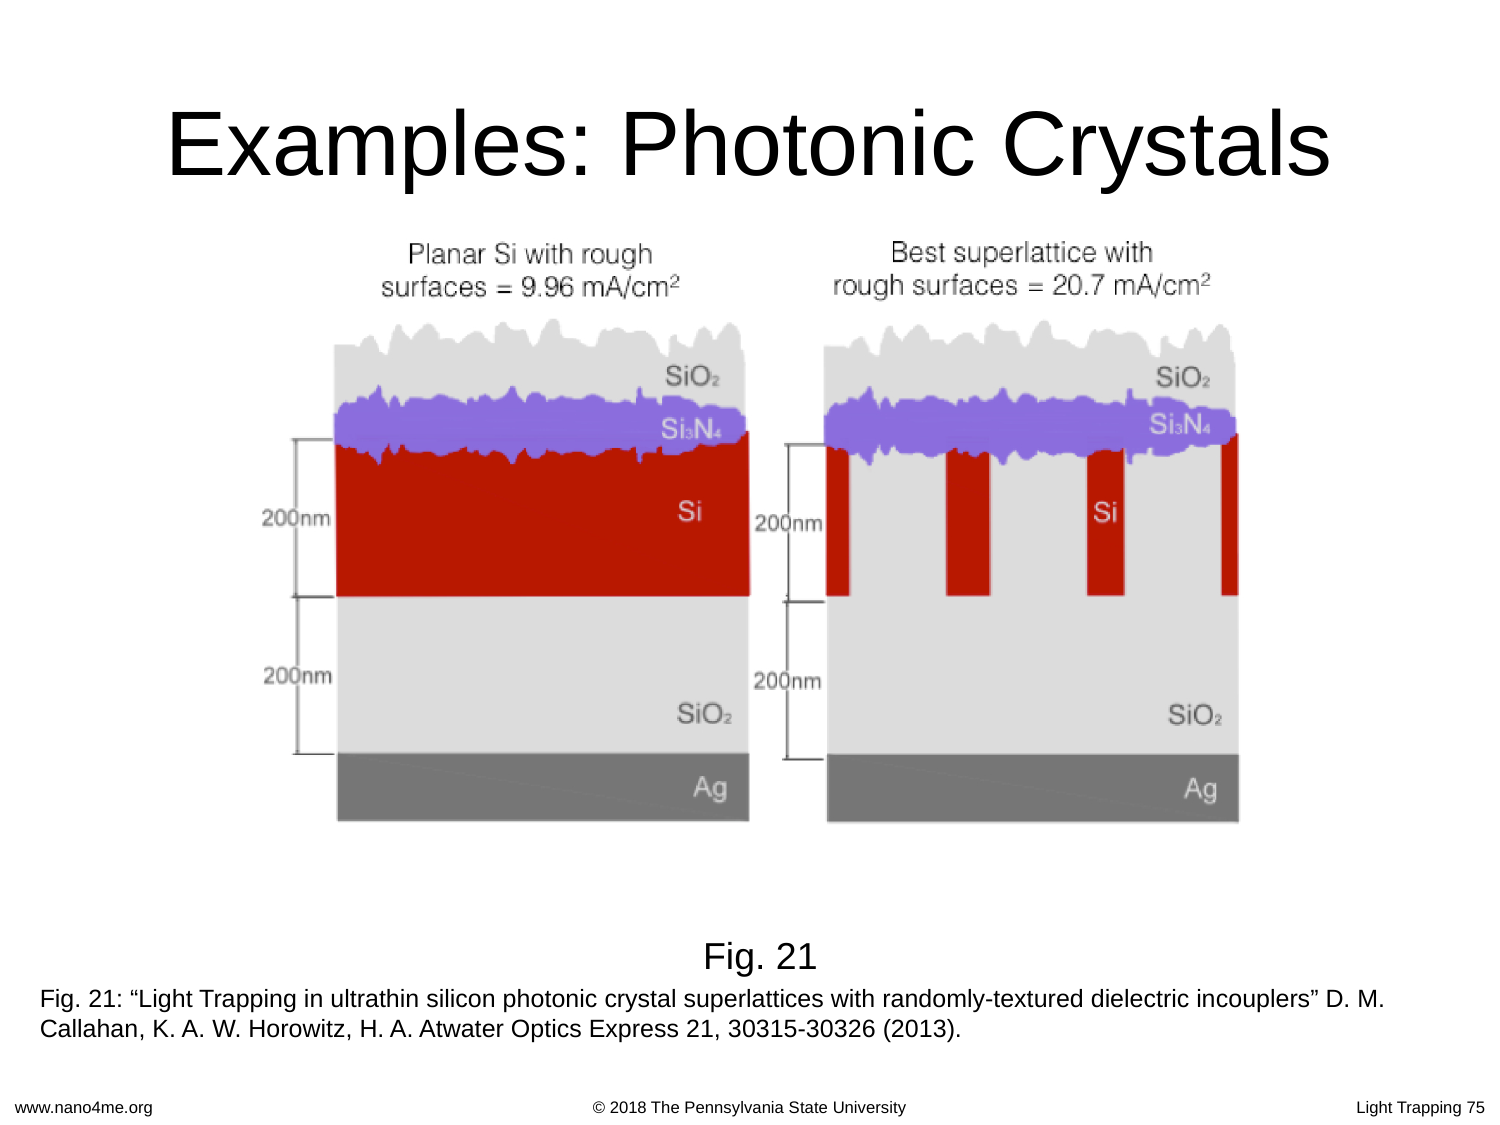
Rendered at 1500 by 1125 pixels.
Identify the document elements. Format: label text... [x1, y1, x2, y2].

picture [250, 232, 1250, 833]
title Examples: Photonic Crystals [75, 45, 1425, 233]
text_box Fig. 21 [688, 924, 833, 974]
text_box Fig. 21: “Light Trapping in ultrathin silicon photonic crystal superlattices with randomly-textured dielectric incouplers” D. M. Callahan, K. A. W. Horowitz, H. A. Atwater Optics Express 21, 30315-30326 (2013). [24, 974, 1500, 1050]
